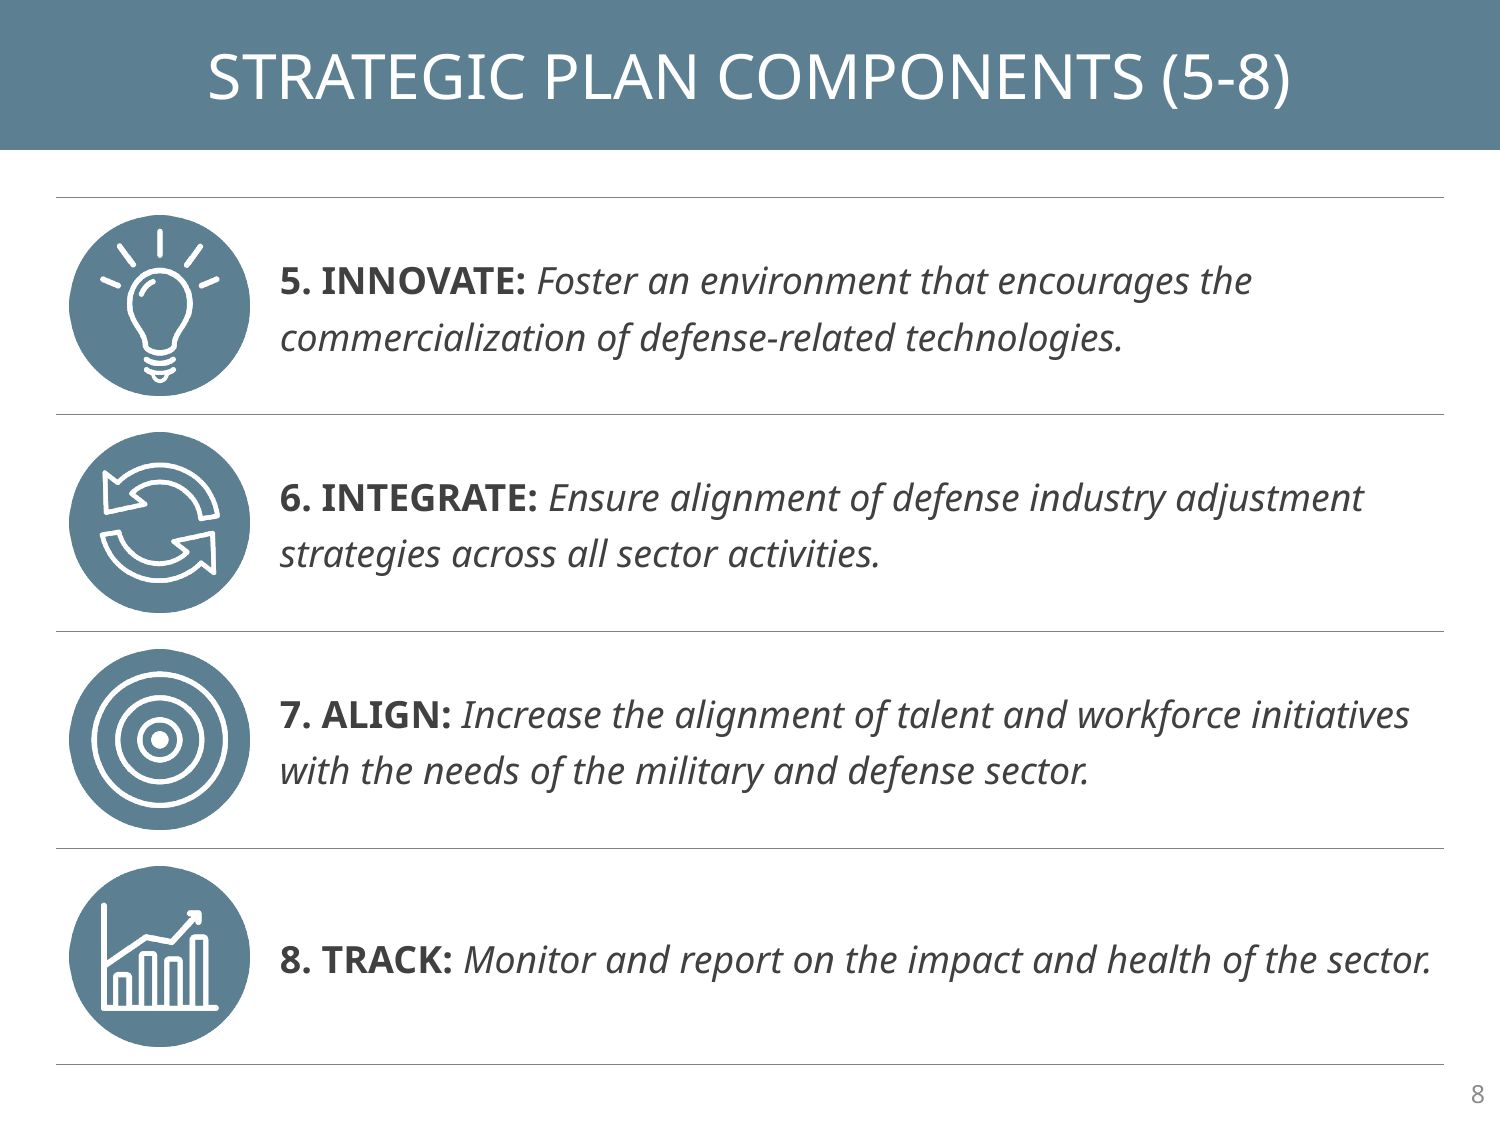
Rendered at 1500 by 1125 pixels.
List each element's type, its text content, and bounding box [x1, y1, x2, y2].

title strategic plan Components (5-8) [0, 0, 1500, 150]
table_header 5. INNOVATE: Foster an environment that encourages the commercialization of defense-related technologies. [274, 198, 1444, 414]
picture [69, 649, 251, 830]
picture [69, 866, 250, 1047]
table_cell 8. TRACK: Monitor and report on the impact and health of the sector. [274, 849, 1444, 1064]
table_cell [56, 849, 274, 1064]
picture [69, 432, 250, 614]
table_cell [56, 415, 274, 631]
slide_number 8 [1162, 1065, 1500, 1125]
table_header [56, 198, 274, 414]
picture [69, 215, 250, 397]
table_cell [56, 632, 274, 848]
table_cell 7. ALIGN: Increase the alignment of talent and workforce initiatives with the needs of the military and defense sector. [274, 632, 1444, 848]
table_cell 6. INTEGRATE: Ensure alignment of defense industry adjustment strategies across all sector activities. [274, 415, 1444, 631]
